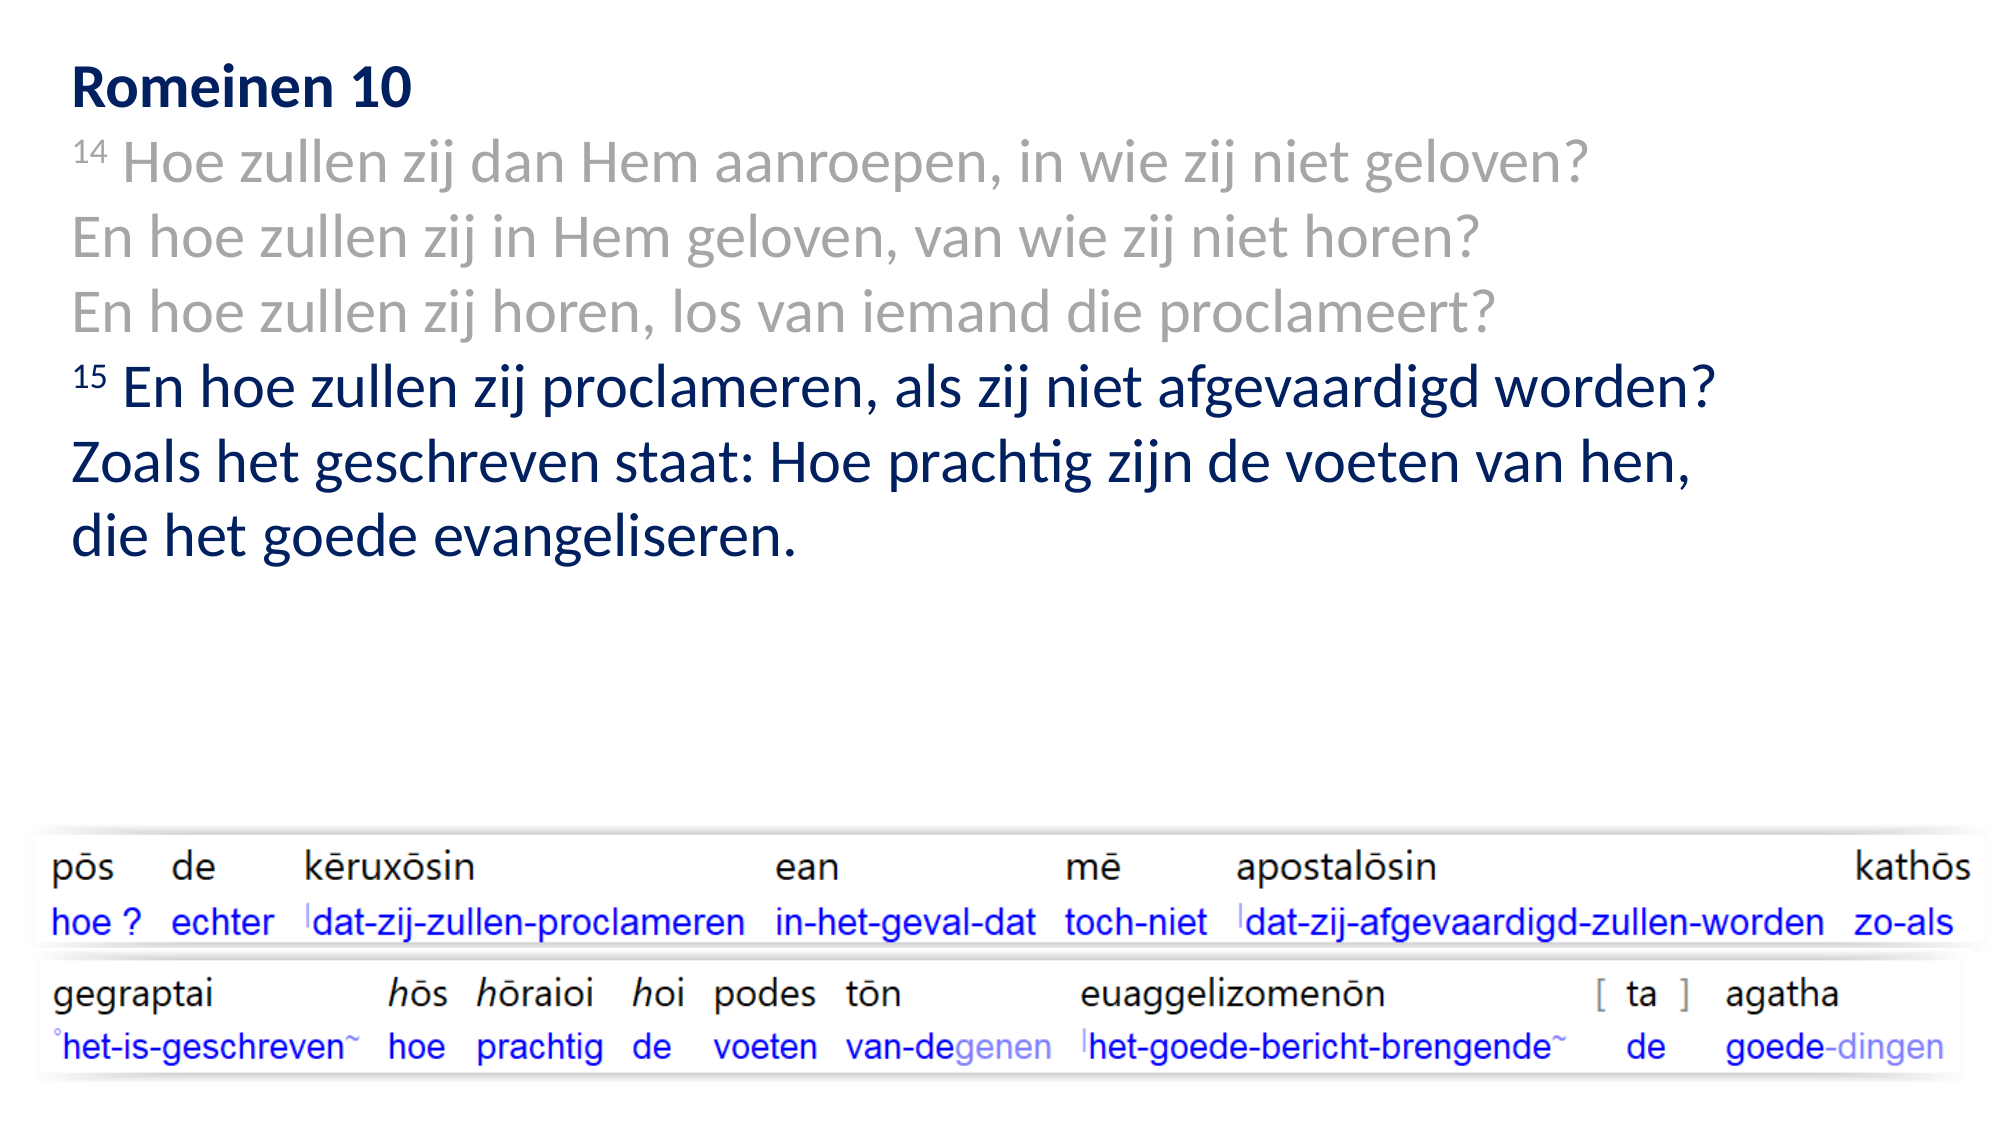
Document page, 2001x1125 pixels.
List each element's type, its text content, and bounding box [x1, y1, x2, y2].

text_box Romeinen 10 14 Hoe zullen zij dan Hem aanroepen, in wie zij niet geloven? En hoe zullen zij in Hem geloven, van wie zij niet horen? En hoe zullen zij horen, los van iemand die proclameert? 15 En hoe zullen zij proclameren, als zij niet afgevaardigd worden? Zoals het geschreven staat: Hoe prachtig zijn de voeten van hen, die het goede evangeliseren. [56, 37, 1943, 577]
picture [22, 822, 1995, 1084]
